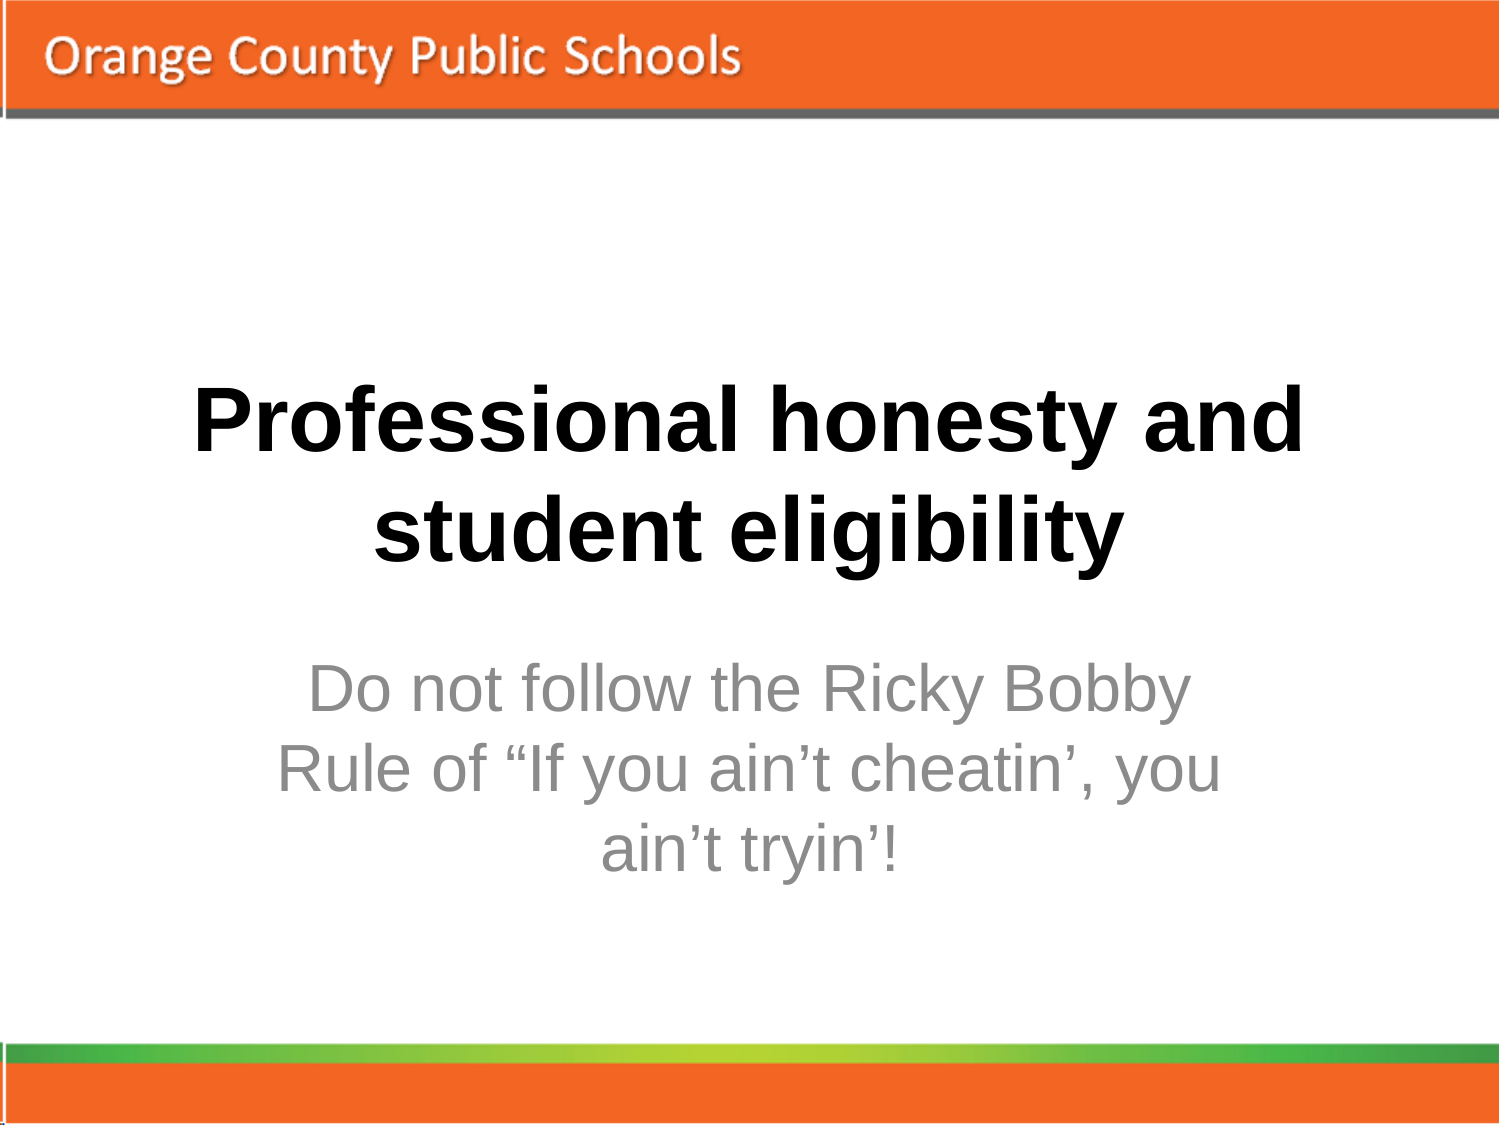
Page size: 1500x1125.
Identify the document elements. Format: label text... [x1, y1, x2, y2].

title Professional honesty and student eligibility [112, 349, 1388, 591]
subtitle Do not follow the Ricky Bobby Rule of “If you ain’t cheatin’, you ain’t tryin’! [224, 637, 1276, 926]
picture [0, 0, 1499, 1125]
